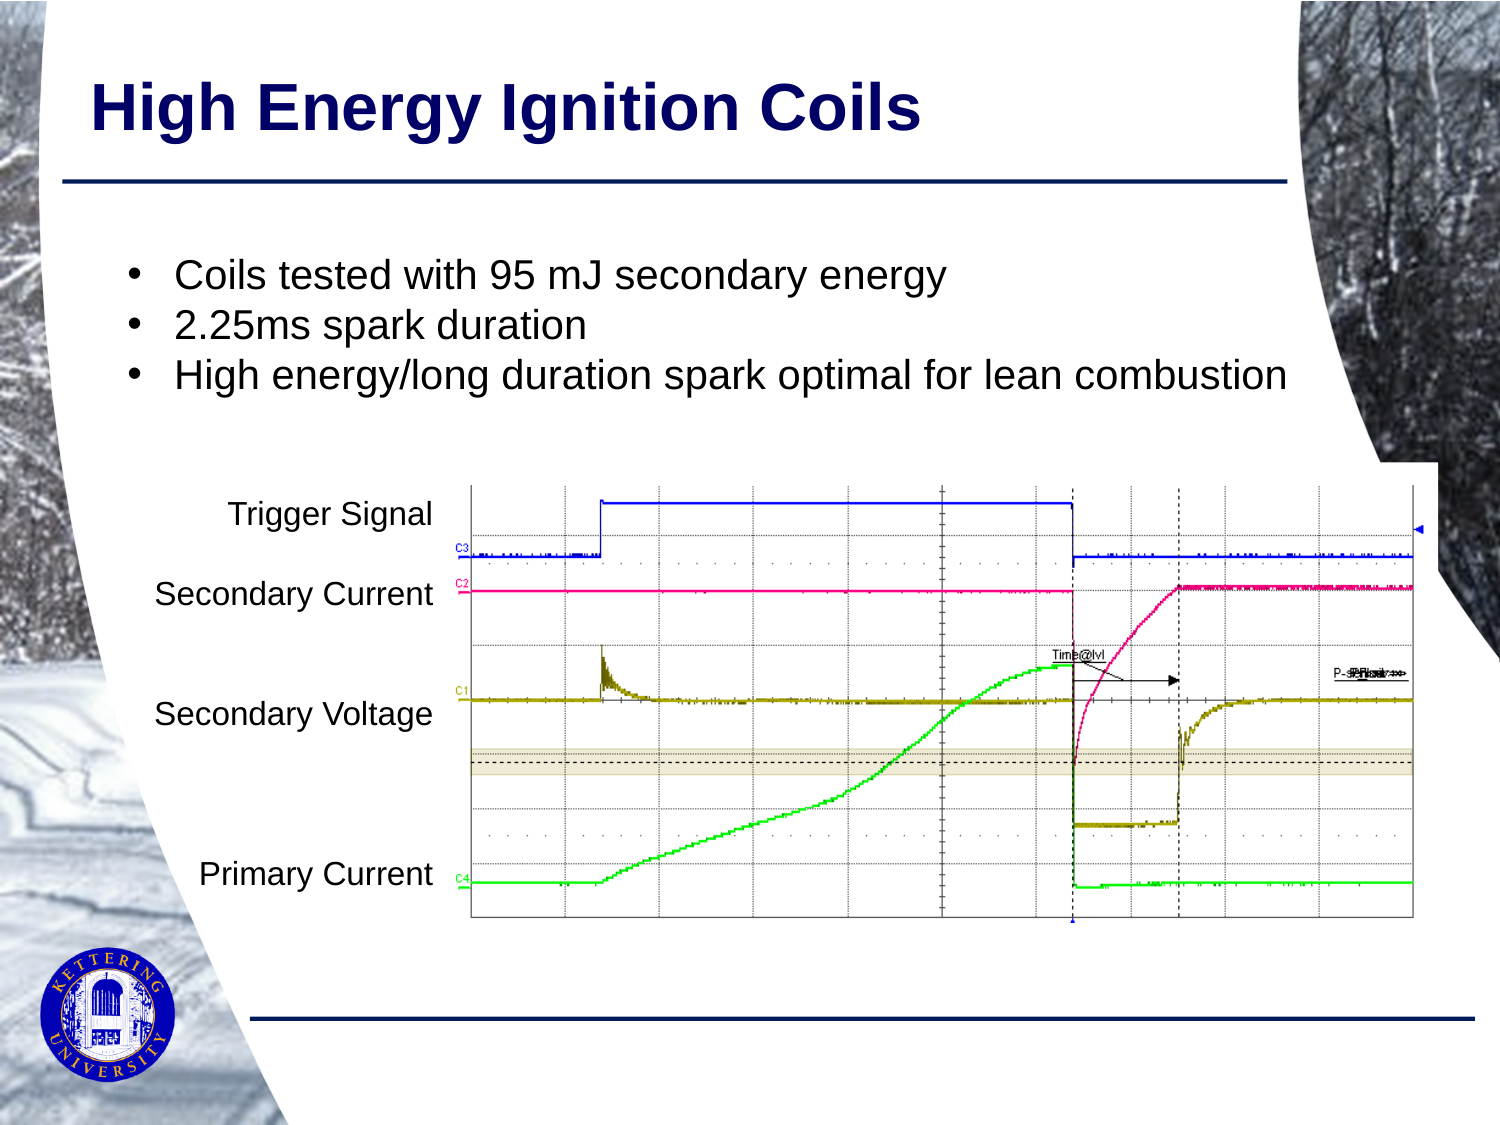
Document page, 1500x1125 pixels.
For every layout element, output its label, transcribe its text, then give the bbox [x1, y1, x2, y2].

text_box Trigger Signal Secondary Current Secondary Voltage Primary Current [139, 485, 447, 899]
text_box Coils tested with 95 mJ secondary energy 2.25ms spark duration High energy/long duration spark optimal for lean combustion [112, 240, 1348, 406]
picture [0, 0, 1500, 1125]
title High Energy Ignition Coils [74, 44, 1276, 163]
text_box [1210, 460, 1440, 677]
